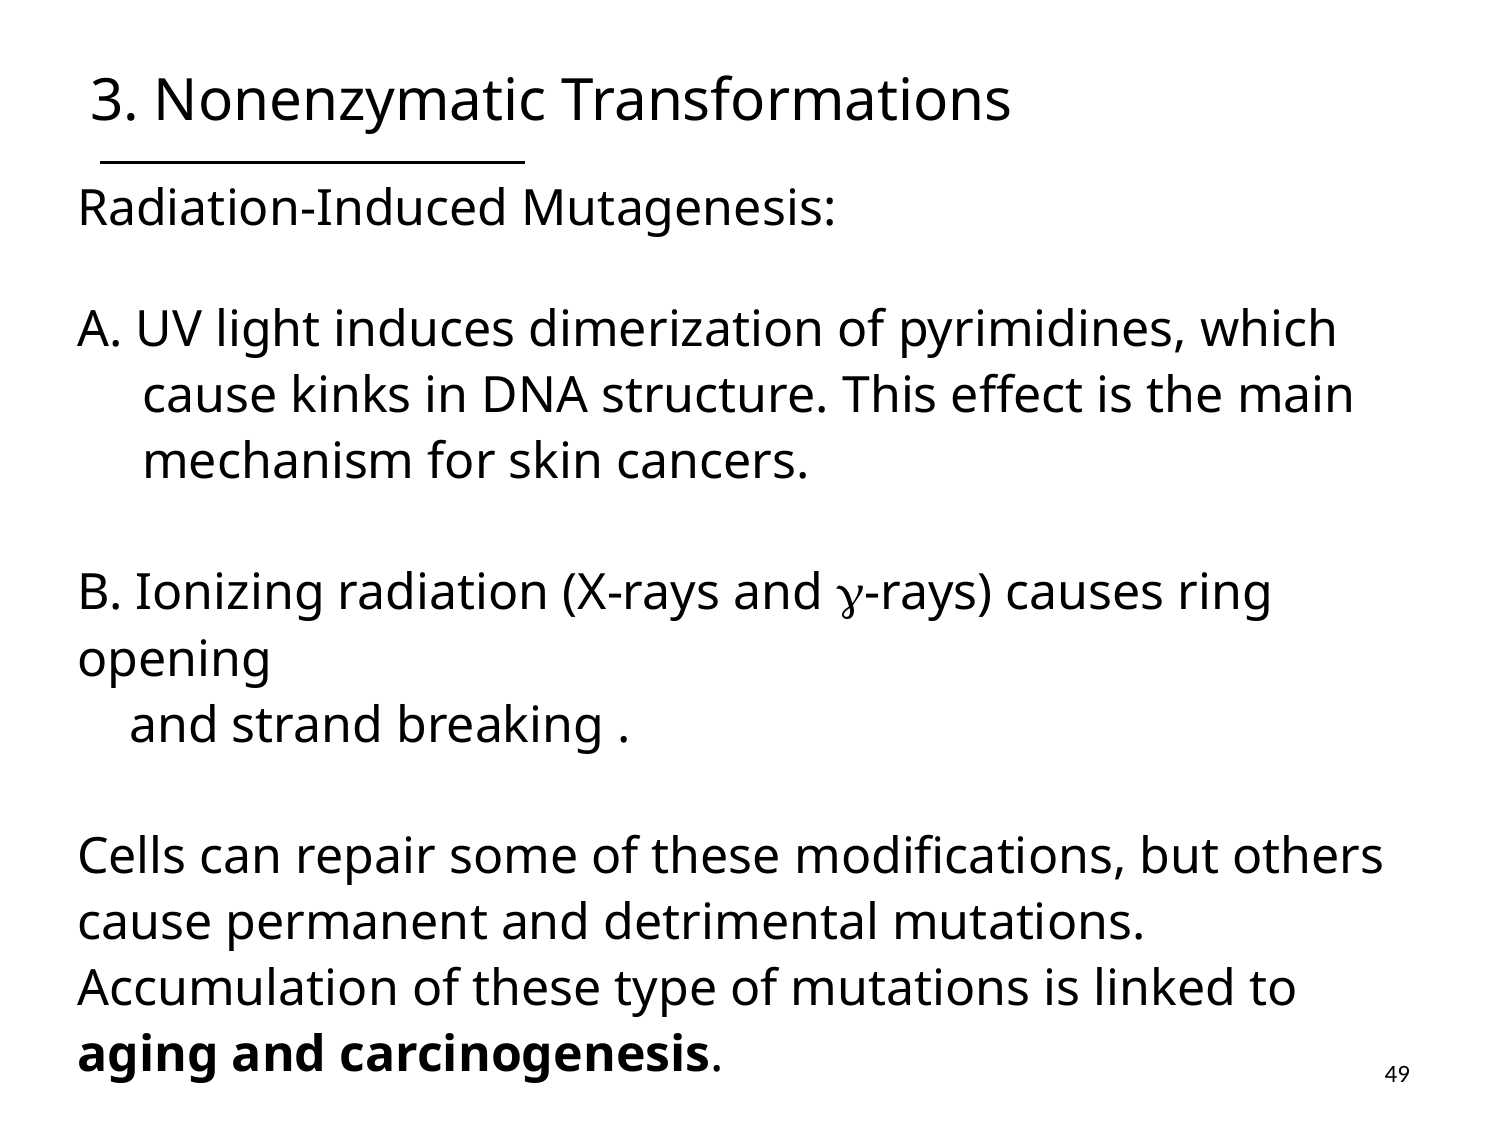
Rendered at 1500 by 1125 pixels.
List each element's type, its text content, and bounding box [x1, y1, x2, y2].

text_box Radiation-Induced Mutagenesis: A. UV light induces dimerization of pyrimidines, which cause kinks in DNA structure. This effect is the main mechanism for skin cancers. B. Ionizing radiation (X-rays and -rays) causes ring opening and strand breaking . Cells can repair some of these modifications, but others cause permanent and detrimental mutations. Accumulation of these type of mutations is linked to aging and carcinogenesis. [62, 174, 1450, 1125]
title 3. Nonenzymatic Transformations [75, 45, 1425, 150]
